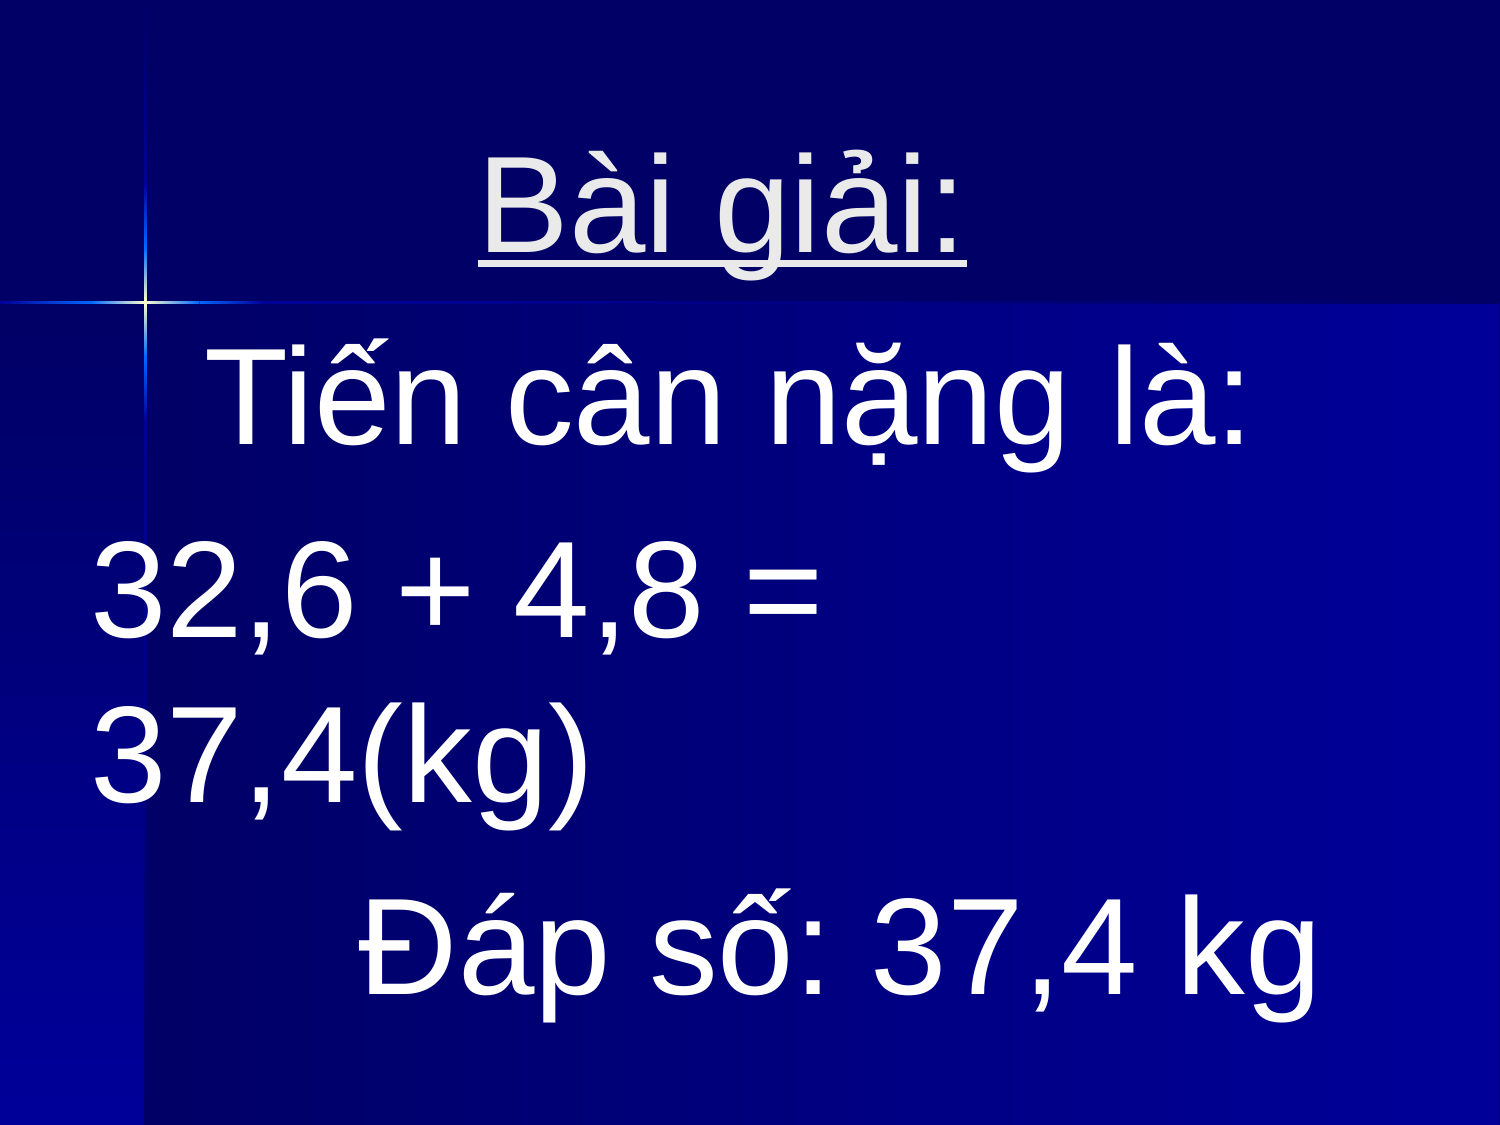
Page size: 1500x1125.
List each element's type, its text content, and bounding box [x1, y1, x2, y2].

subtitle Tiến cân nặng là: 32,6 + 4,8 = 37,4(kg) Đáp số: 37,4 kg [74, 299, 1338, 863]
title Bài giải: [462, 99, 988, 288]
